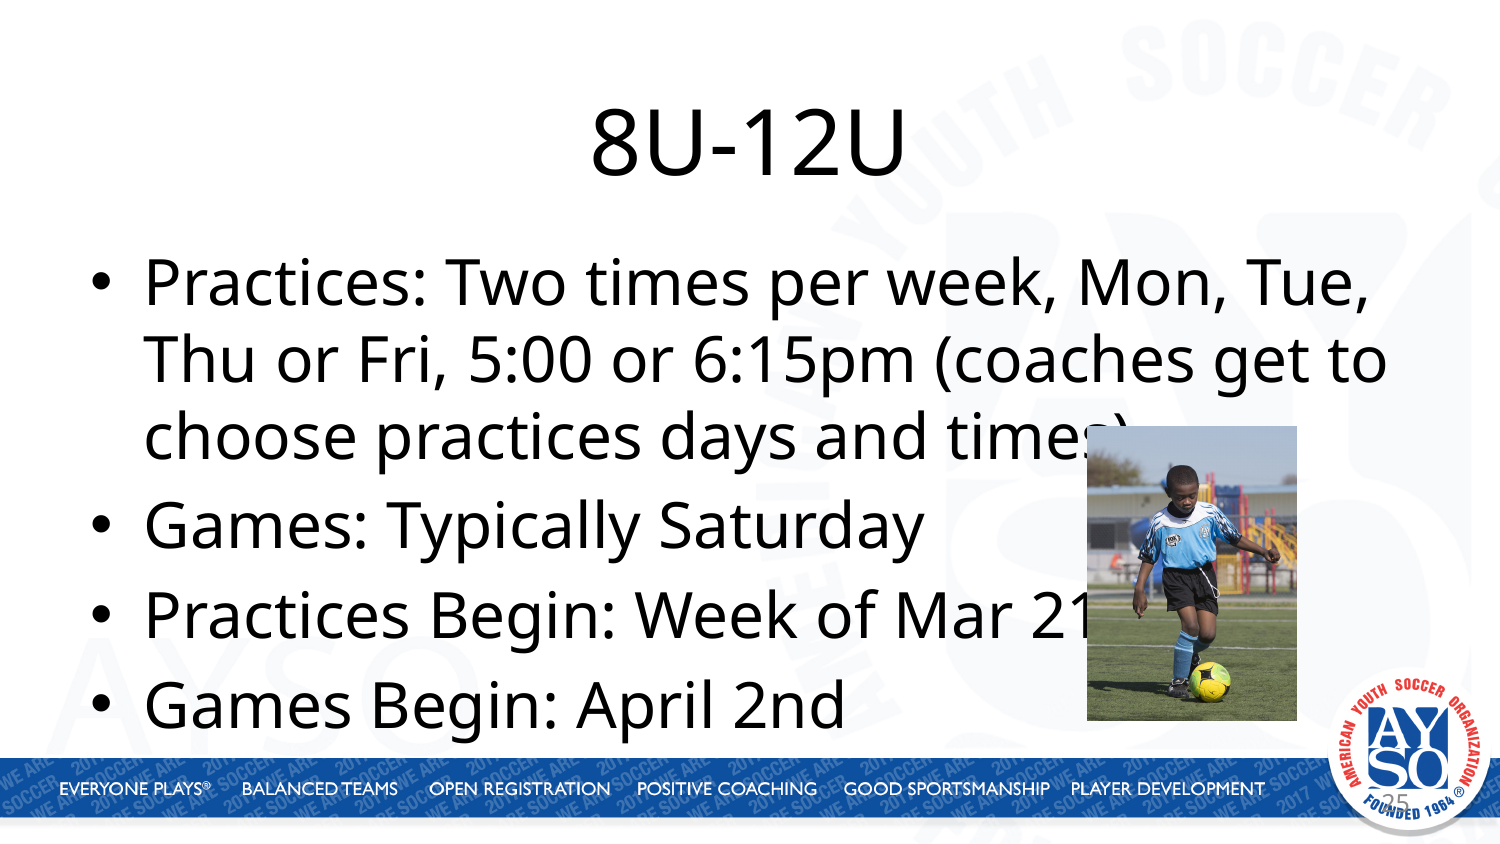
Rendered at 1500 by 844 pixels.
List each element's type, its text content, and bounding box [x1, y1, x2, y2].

list Practices: Two times per week, Mon, Tue, Thu or Fri, 5:00 or 6:15pm (coaches get to choose practices days and times) Games: Typically Saturday Practices Begin: Week of Mar 21st Games Begin: April 2nd [74, 234, 1426, 754]
slide_number 25 [1074, 782, 1425, 827]
picture [0, 0, 1500, 844]
title 8U-12U [74, 68, 1426, 210]
